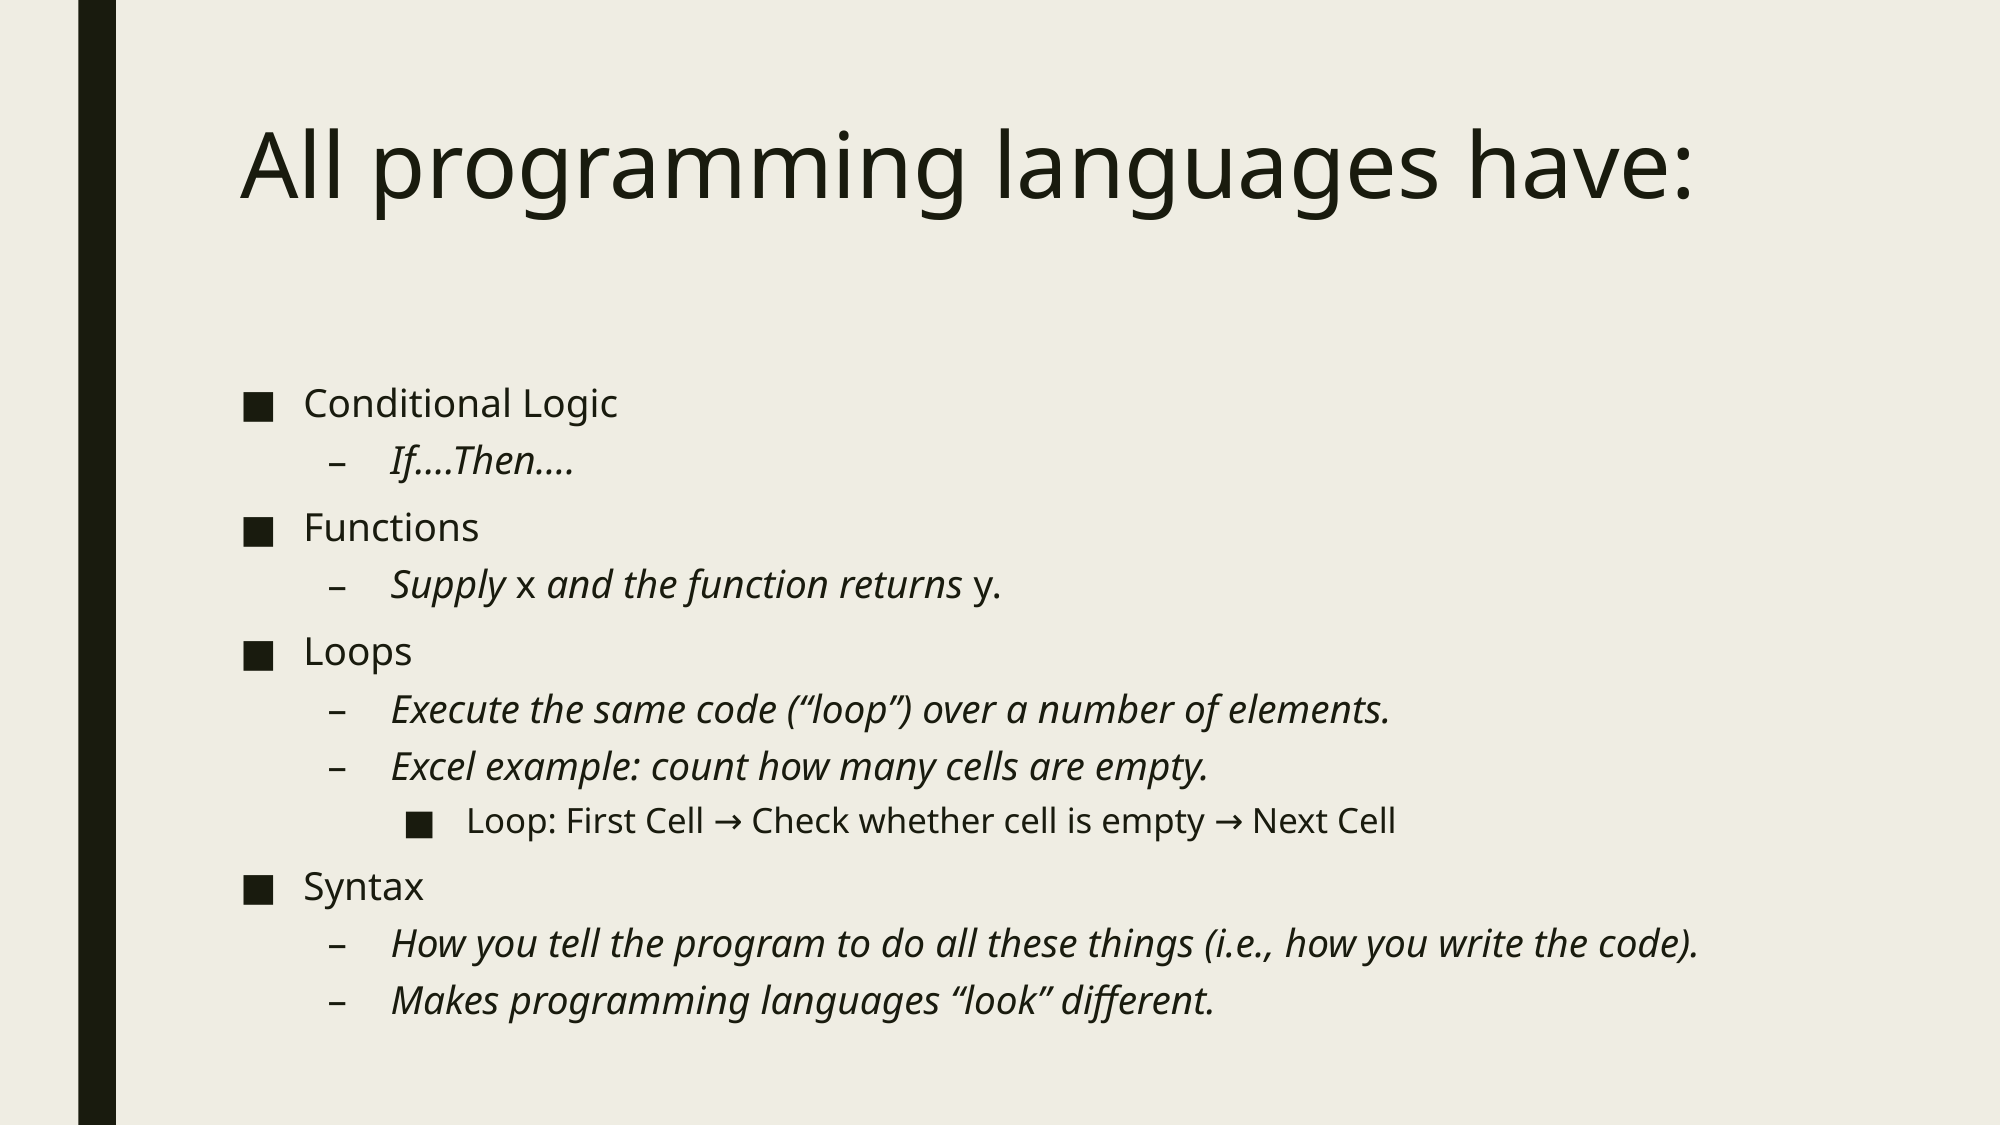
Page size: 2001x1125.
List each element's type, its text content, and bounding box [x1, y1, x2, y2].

title All programming languages have: [225, 112, 1800, 357]
list Conditional Logic If….Then…. Functions Supply x and the function returns y. Loops Execute the same code (“loop”) over a number of elements. Excel example: count how many cells are empty. Loop: First Cell → Check whether cell is empty → Next Cell Syntax How you tell the program to do all these things (i.e., how you write the code). Makes programming languages “look” different. [225, 375, 1800, 1036]
